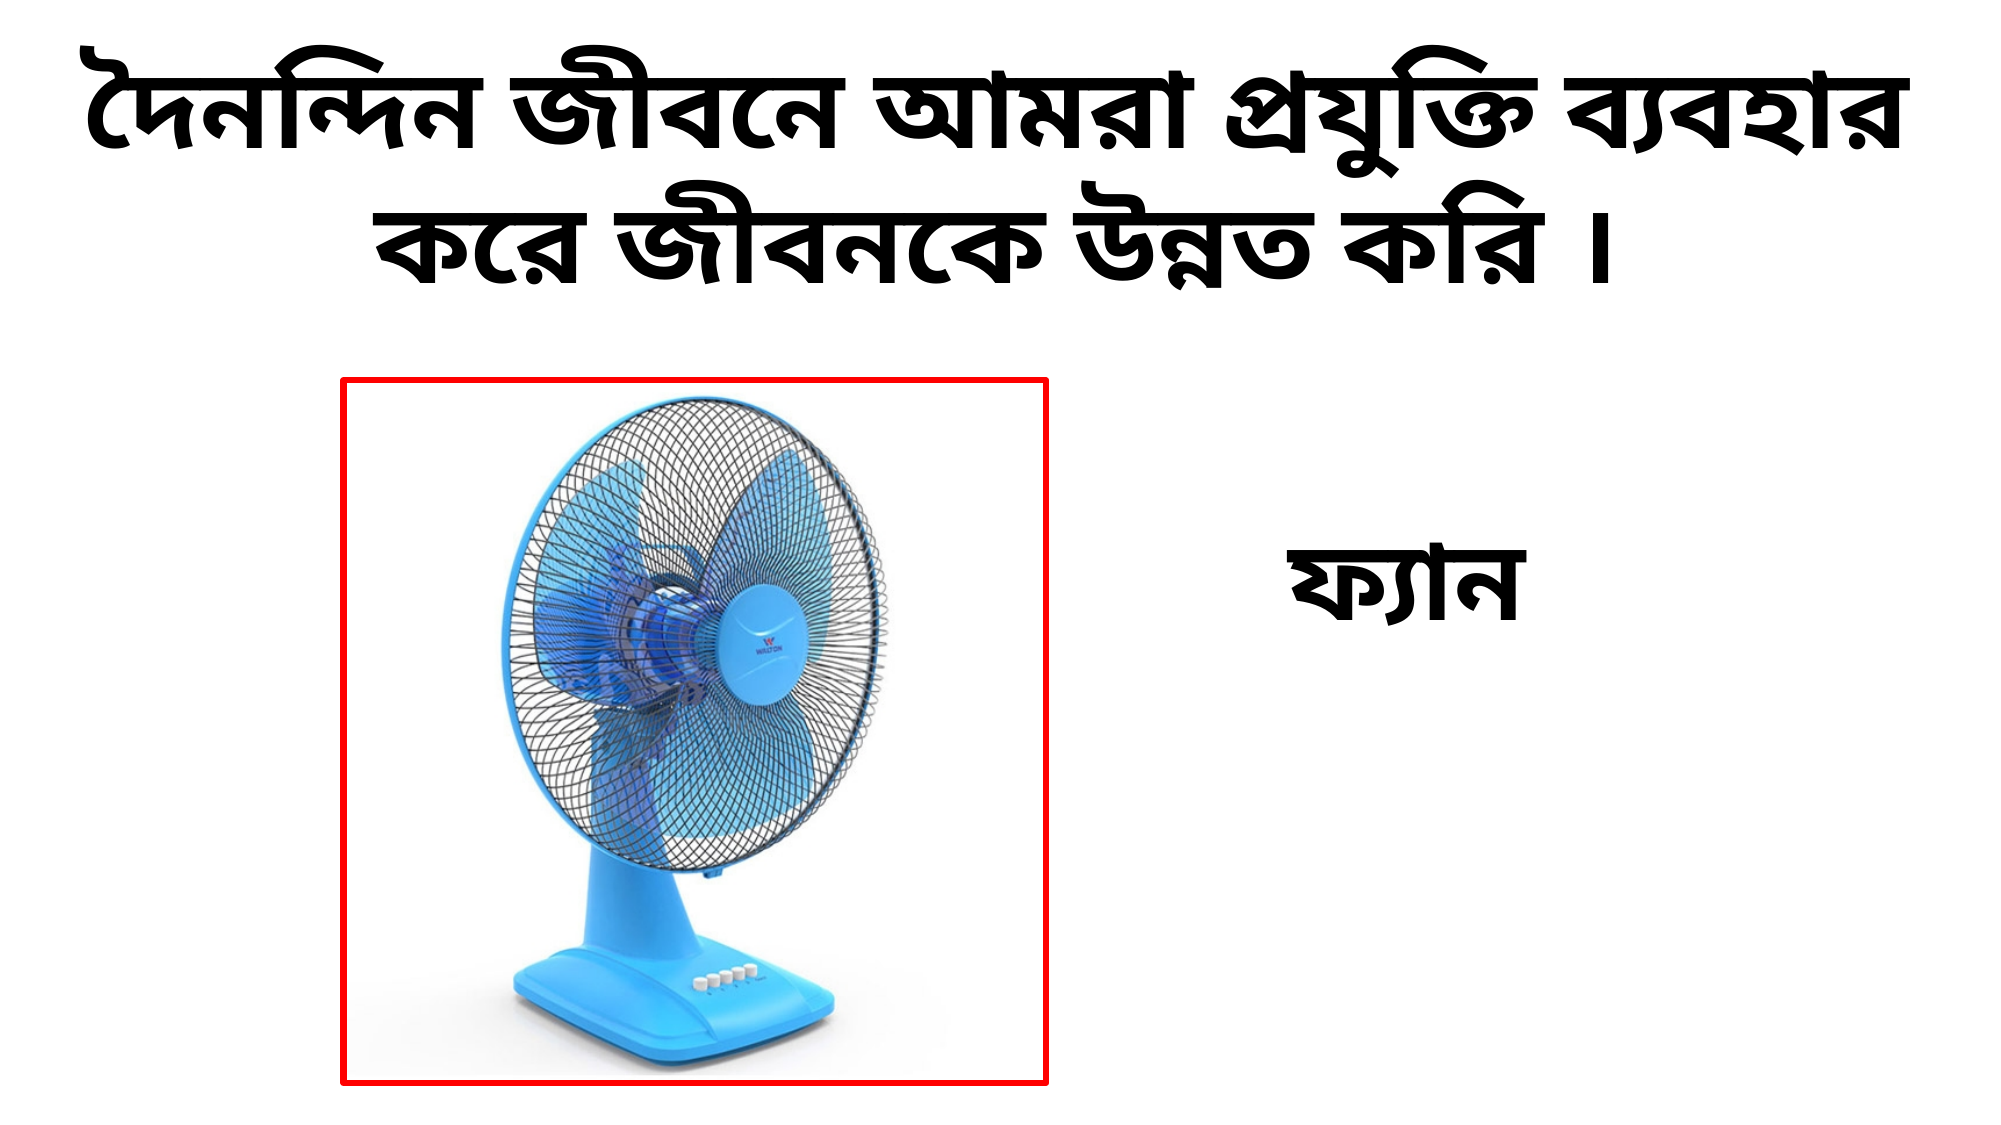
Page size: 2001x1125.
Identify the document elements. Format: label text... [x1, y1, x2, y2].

picture [346, 383, 1043, 1080]
text_box ফ্যান [1274, 500, 1790, 651]
text_box দৈনন্দিন জীবনে আমরা প্রযুক্তি ব্যবহার করে জীবনকে উন্নত করি । [0, 29, 1997, 314]
